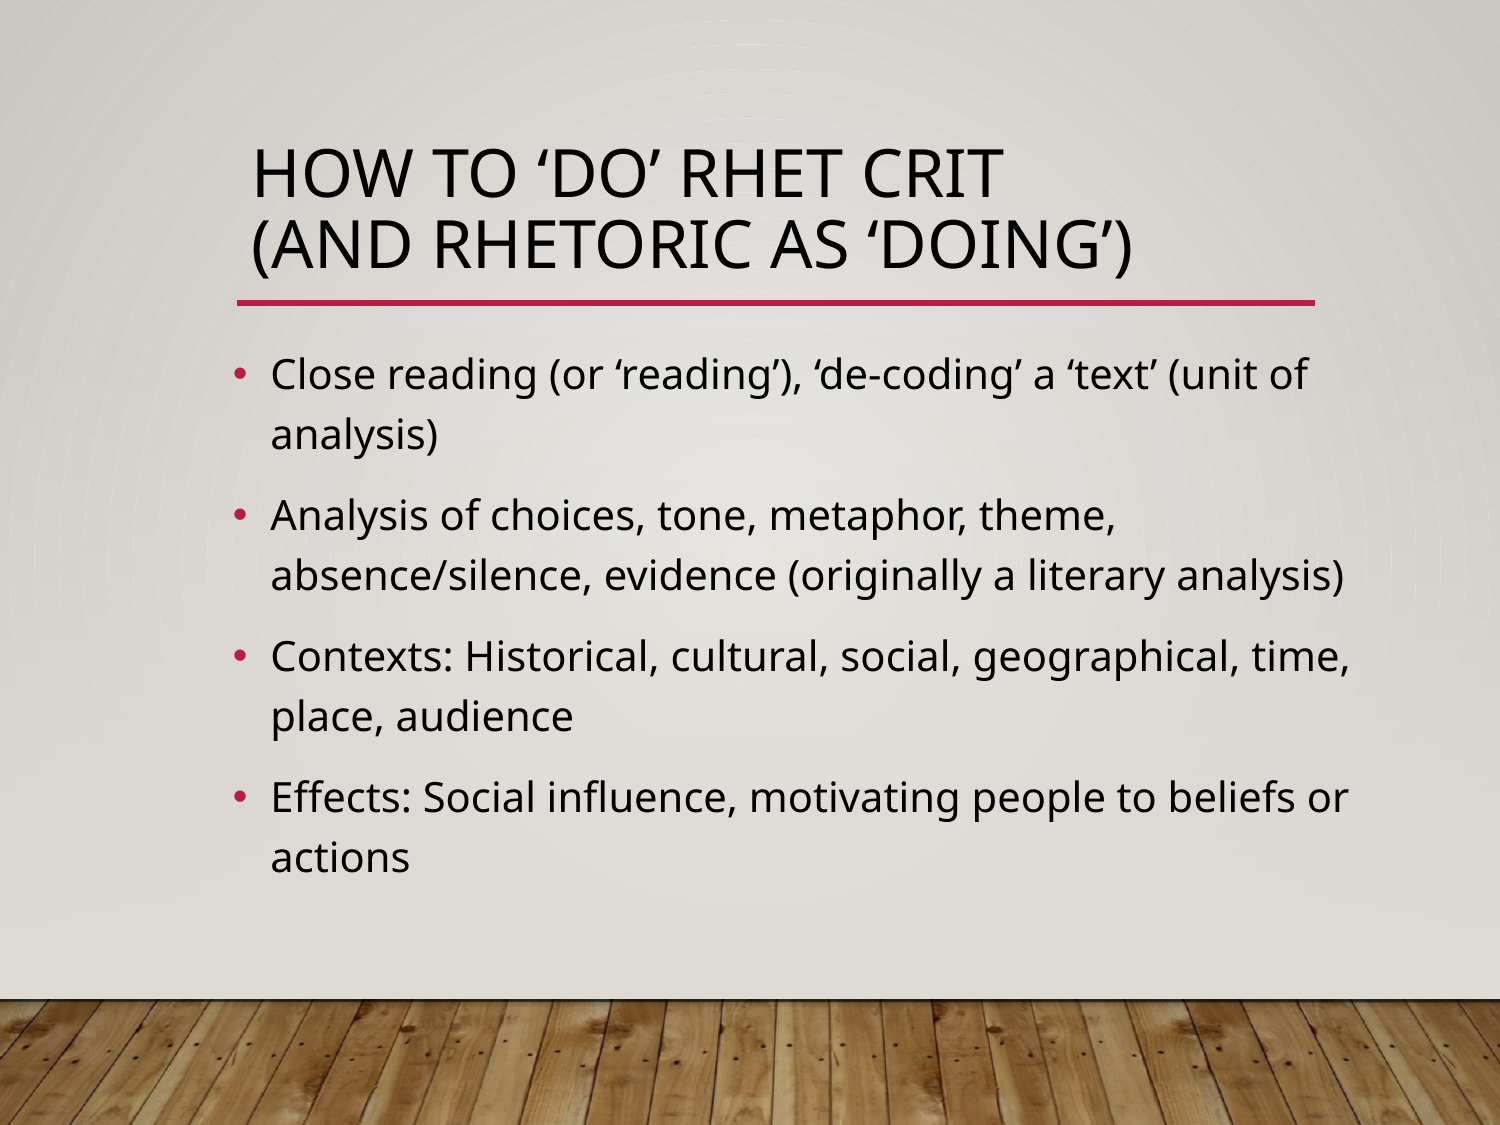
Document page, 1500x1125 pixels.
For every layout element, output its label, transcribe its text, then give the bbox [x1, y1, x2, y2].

picture [0, 999, 1500, 1125]
list Close reading (or ‘reading’), ‘de-coding’ a ‘text’ (unit of analysis) Analysis of choices, tone, metaphor, theme, absence/silence, evidence (originally a literary analysis) Contexts: Historical, cultural, social, geographical, time, place, audience Effects: Social influence, motivating people to beliefs or actions [217, 330, 1414, 952]
title How to ‘do’ rhet crit (And Rhetoric as ‘doing’) [236, 132, 1315, 306]
